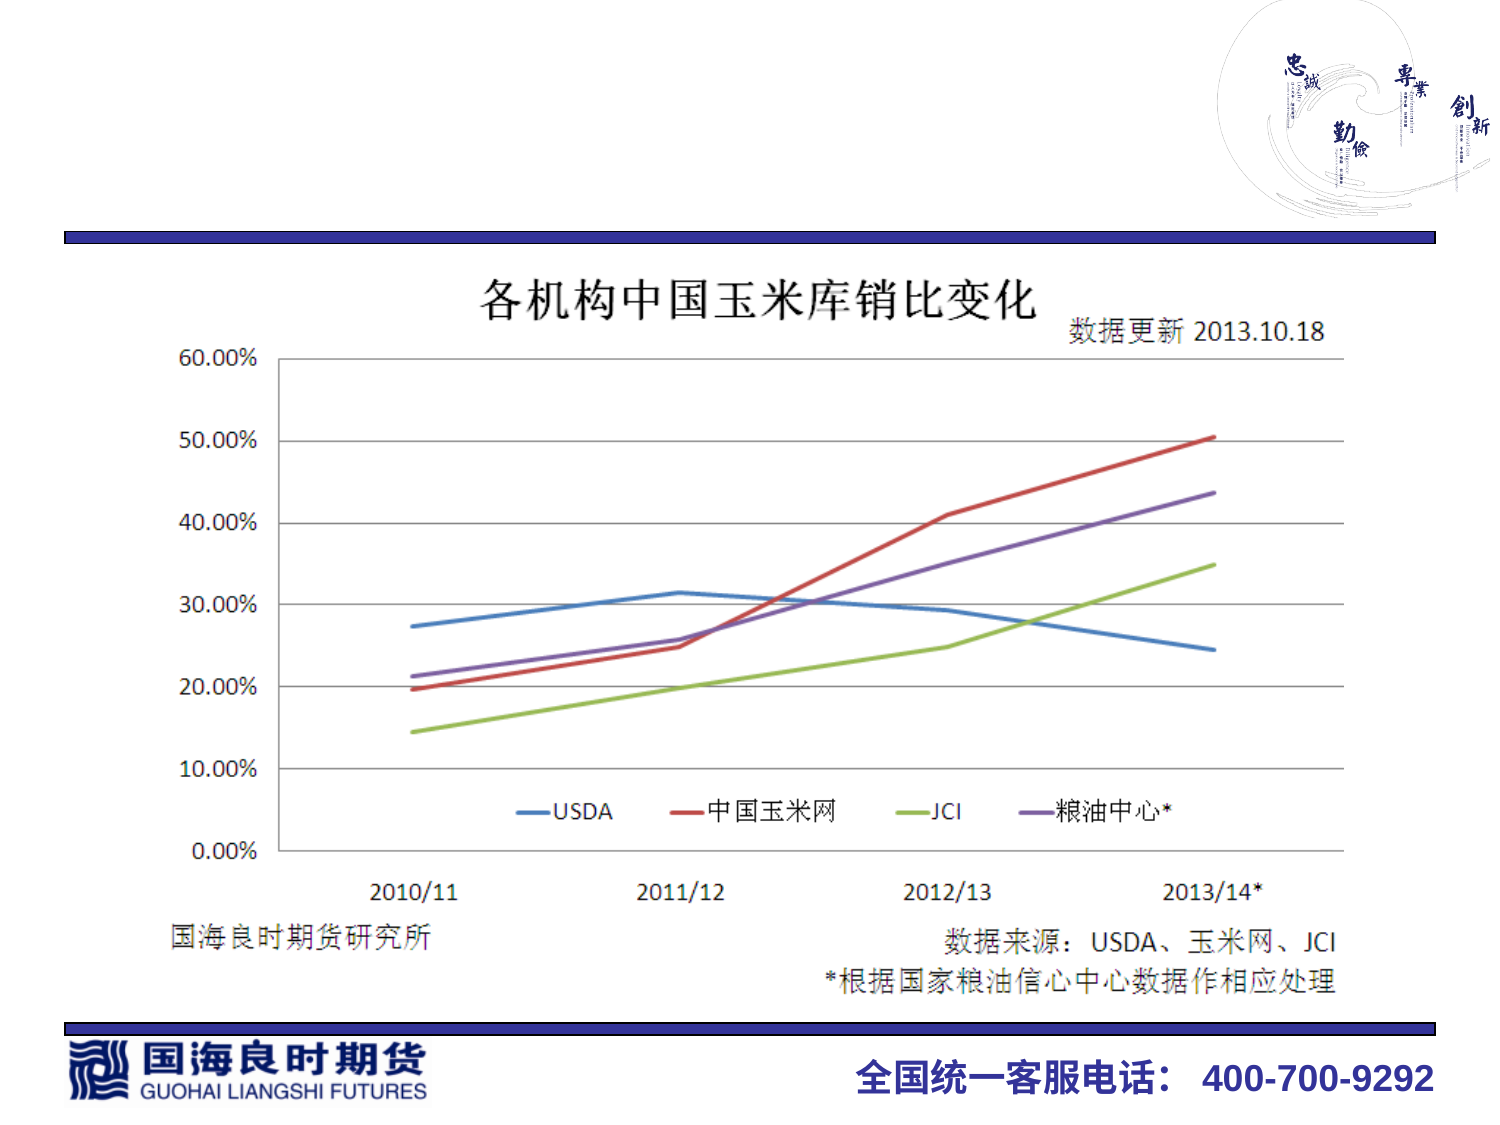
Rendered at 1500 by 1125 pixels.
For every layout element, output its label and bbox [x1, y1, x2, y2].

picture [64, 1036, 432, 1108]
picture [163, 269, 1344, 1006]
picture [1198, 0, 1500, 229]
